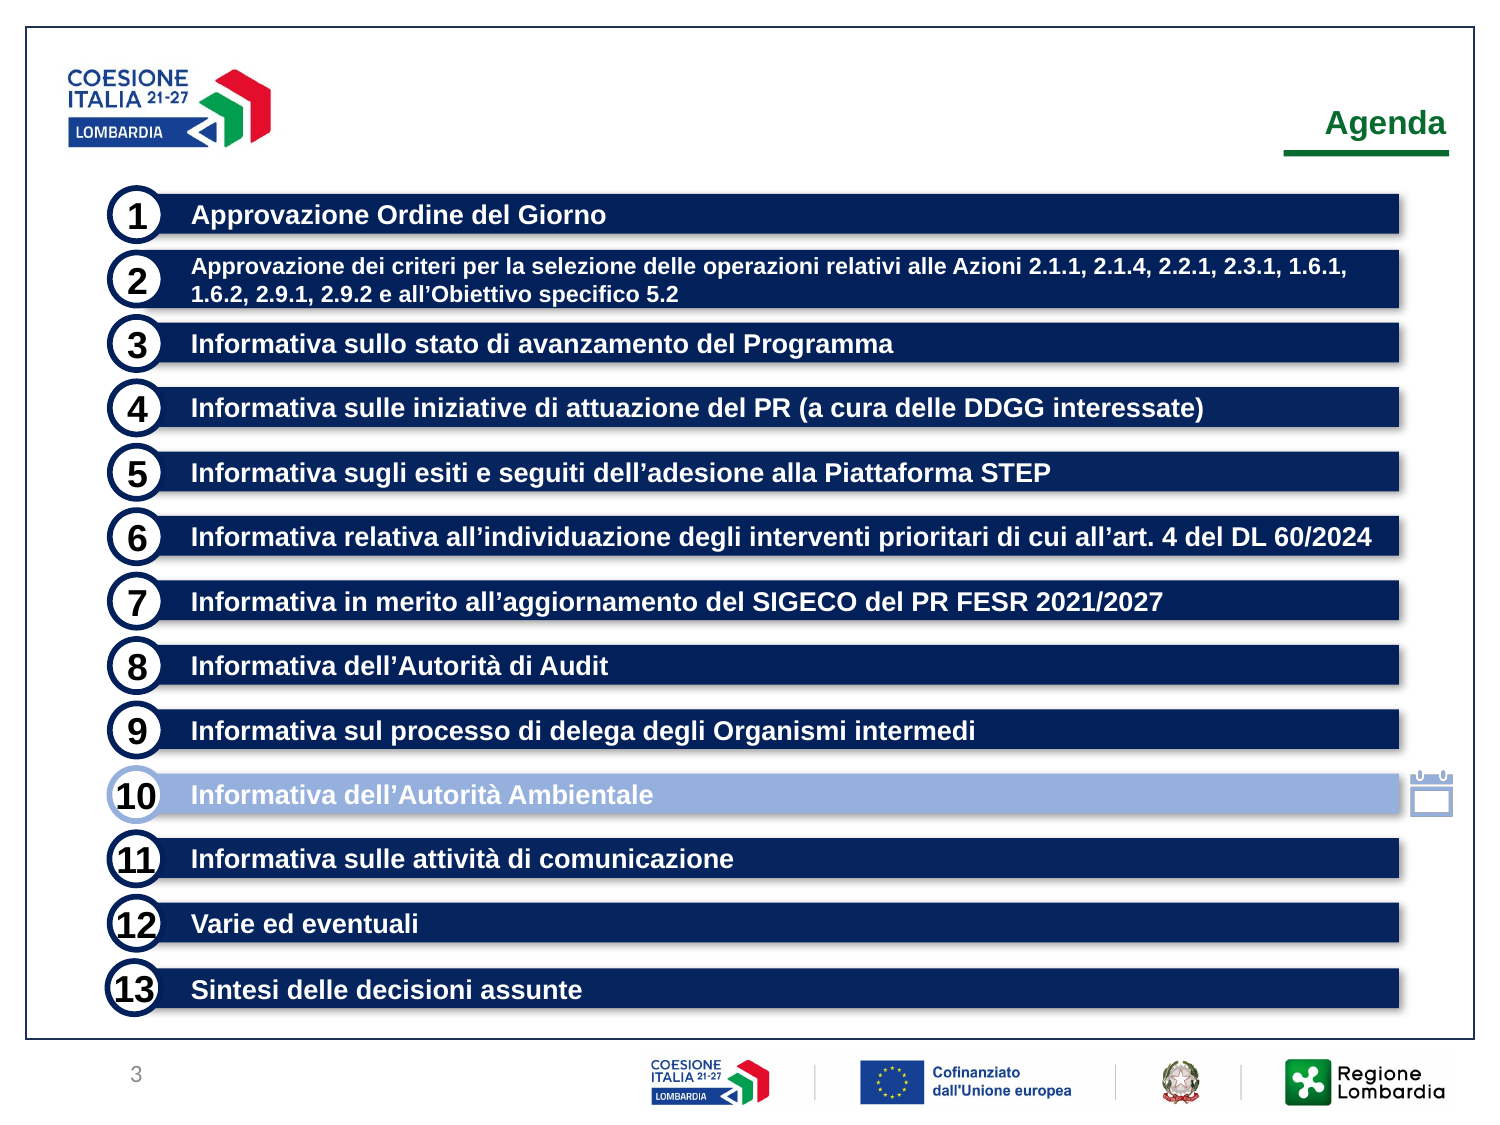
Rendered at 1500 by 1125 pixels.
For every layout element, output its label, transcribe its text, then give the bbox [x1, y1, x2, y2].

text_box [109, 313, 1399, 374]
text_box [109, 441, 1399, 503]
slide_number 3 [0, 1042, 158, 1103]
picture [1402, 761, 1461, 826]
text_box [109, 377, 1399, 439]
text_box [102, 828, 1399, 890]
picture [52, 51, 288, 166]
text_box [109, 699, 1399, 741]
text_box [103, 957, 1399, 1018]
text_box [100, 892, 1399, 954]
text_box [109, 506, 1399, 567]
text_box Agenda [345, 93, 1461, 149]
picture [642, 1049, 1450, 1111]
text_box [106, 741, 1400, 848]
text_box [109, 248, 1399, 310]
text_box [109, 635, 1399, 696]
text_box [109, 570, 1399, 632]
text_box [109, 184, 1399, 245]
